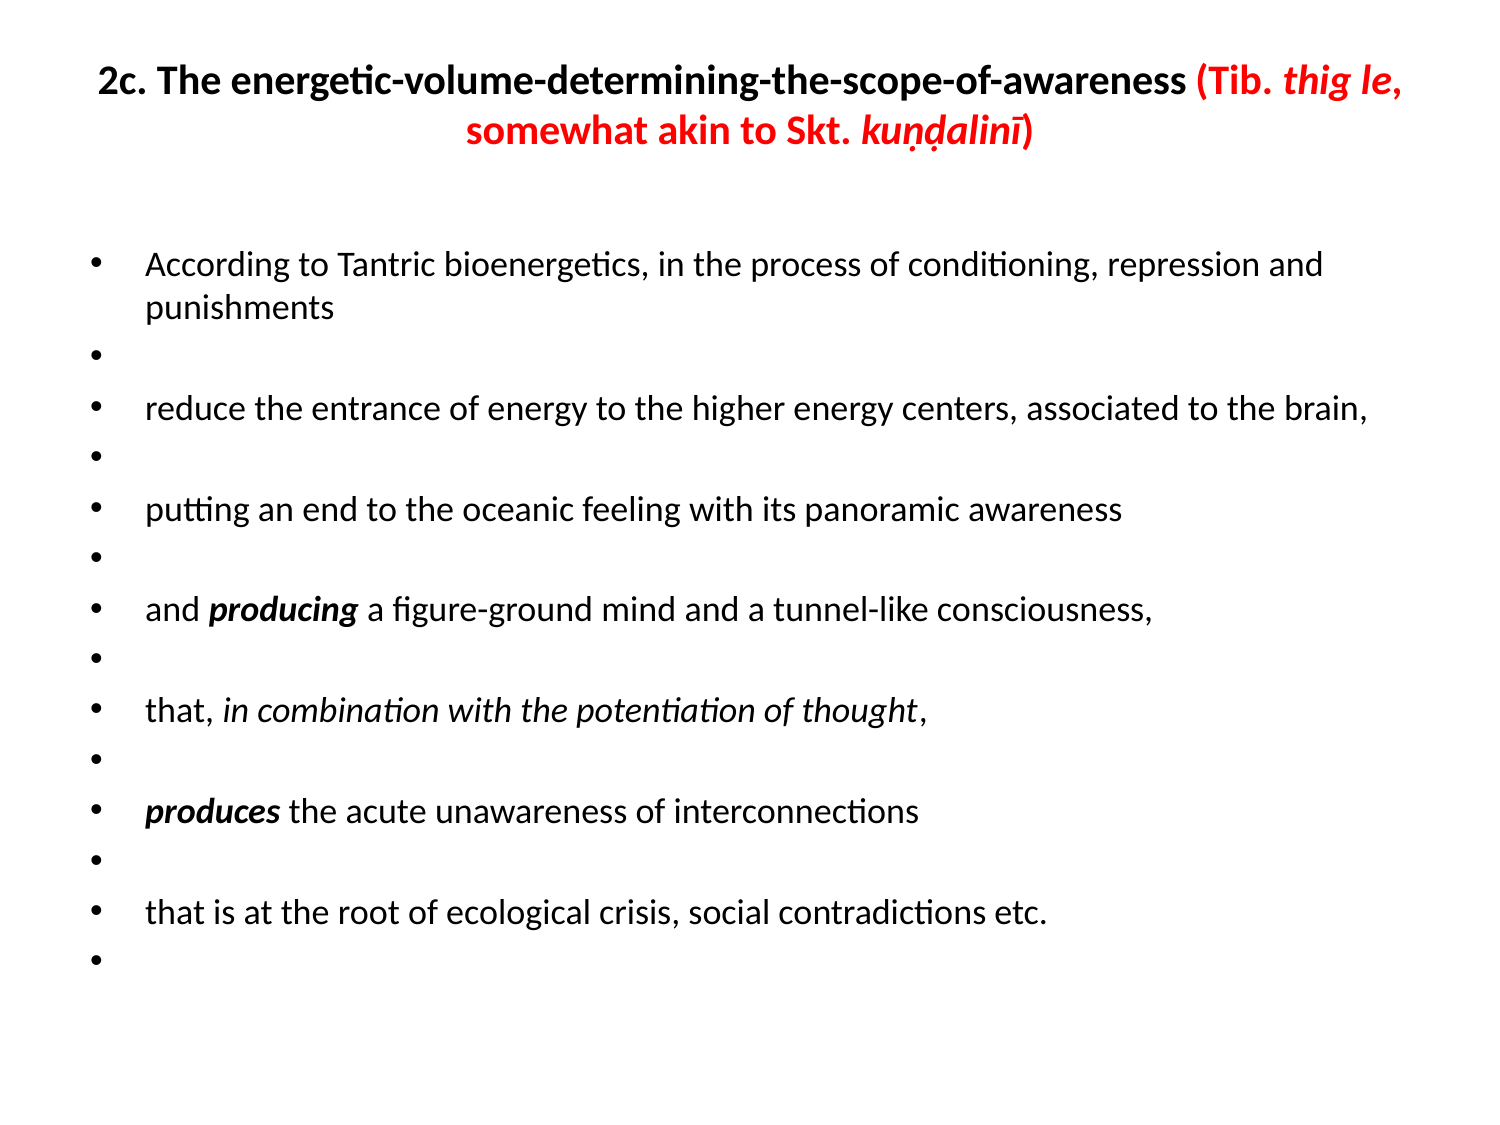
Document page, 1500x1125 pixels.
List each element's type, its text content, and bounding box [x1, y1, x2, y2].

list According to Tantric bioenergetics, in the process of conditioning, repression and punishments reduce the entrance of energy to the higher energy centers, associated to the brain, putting an end to the oceanic feeling with its panoramic awareness and producing a figure-ground mind and a tunnel-like consciousness, that, in combination with the potentiation of thought, produces the acute unawareness of interconnections that is at the root of ecological crisis, social contradictions etc. [75, 232, 1425, 1005]
title 2c. The energetic-volume-determining-the-scope-of-awareness (Tib. thig le, somewhat akin to Skt. kuṇḍalinī) [75, 45, 1425, 232]
